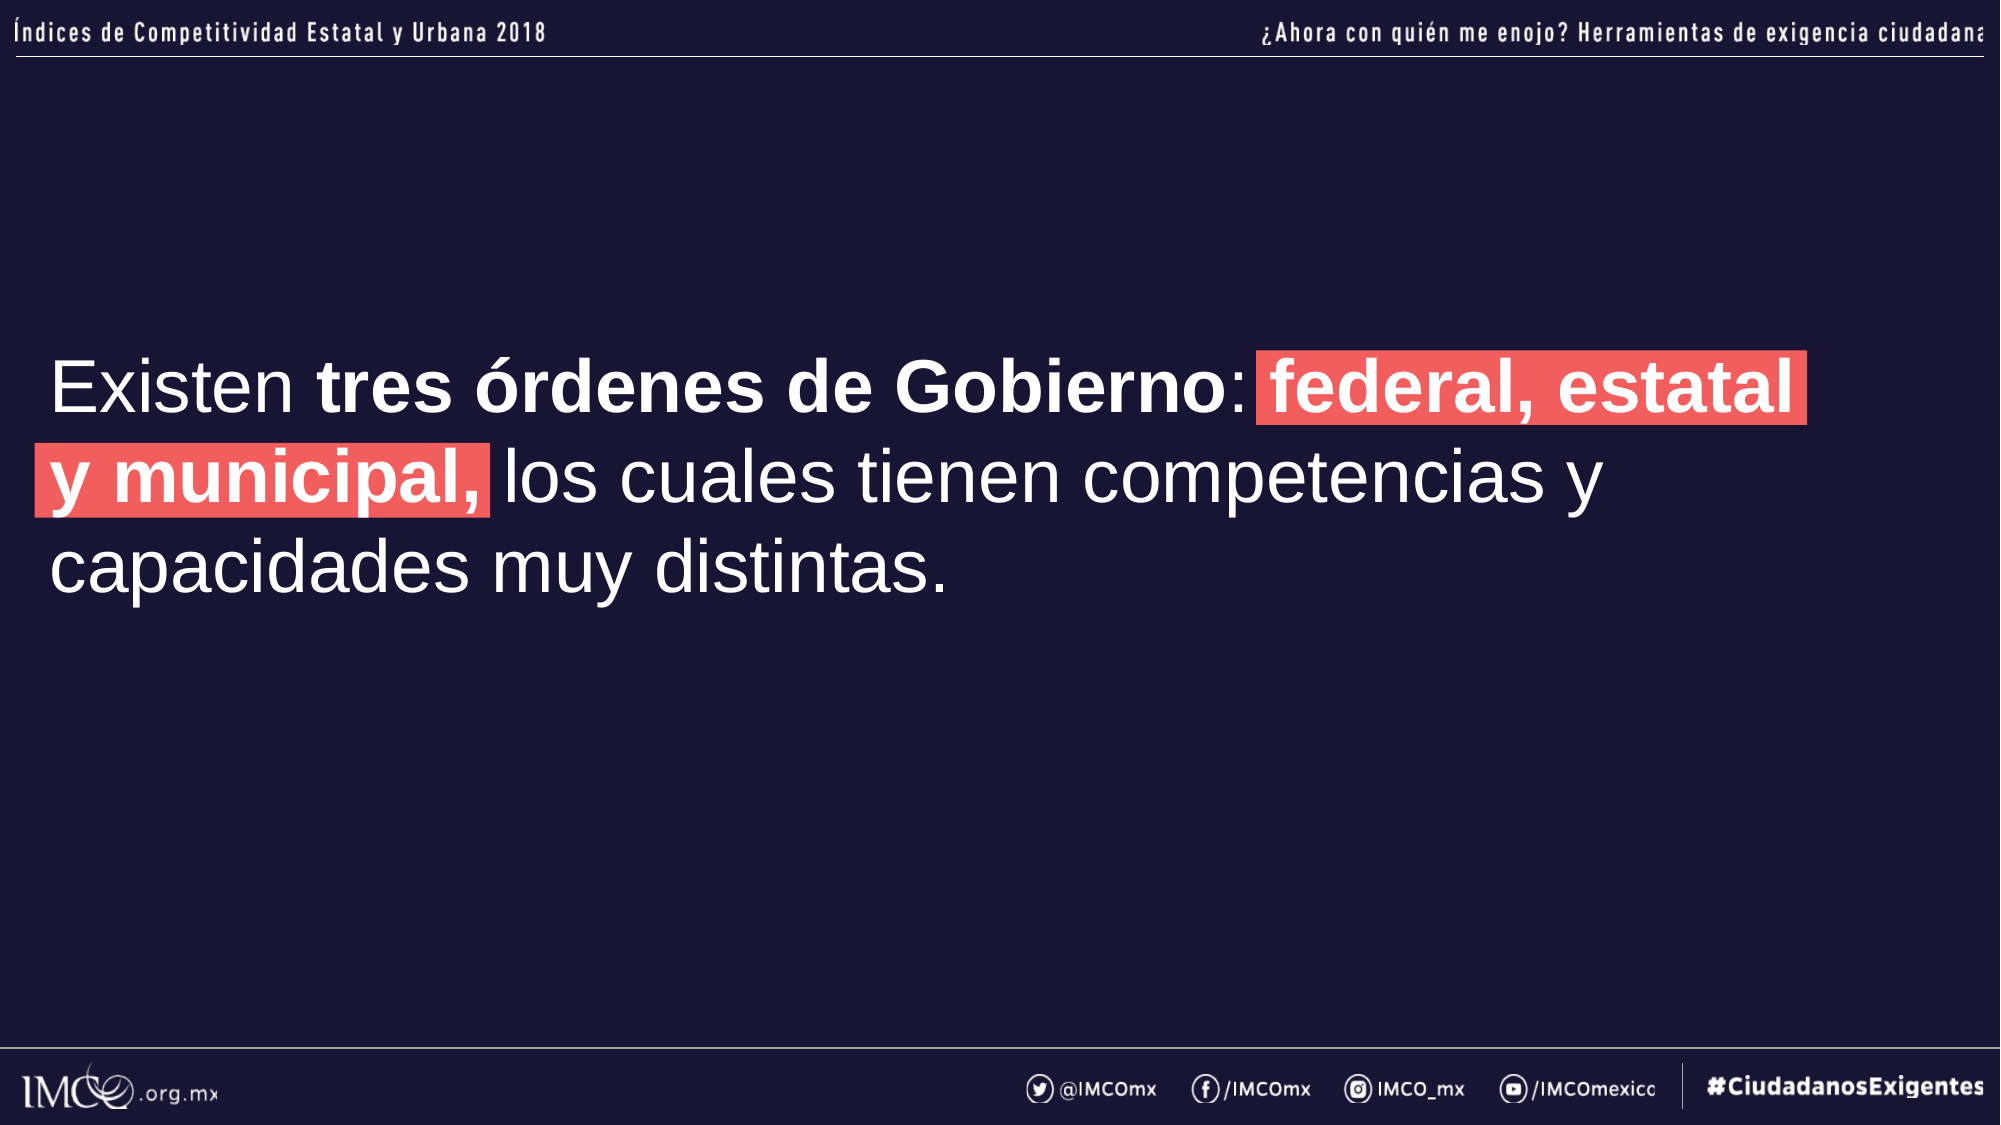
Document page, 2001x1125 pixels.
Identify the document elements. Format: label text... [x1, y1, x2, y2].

subtitle Existen tres órdenes de Gobierno: federal, estatal y municipal, los cuales tienen competencias y capacidades muy distintas. [34, 330, 1842, 602]
